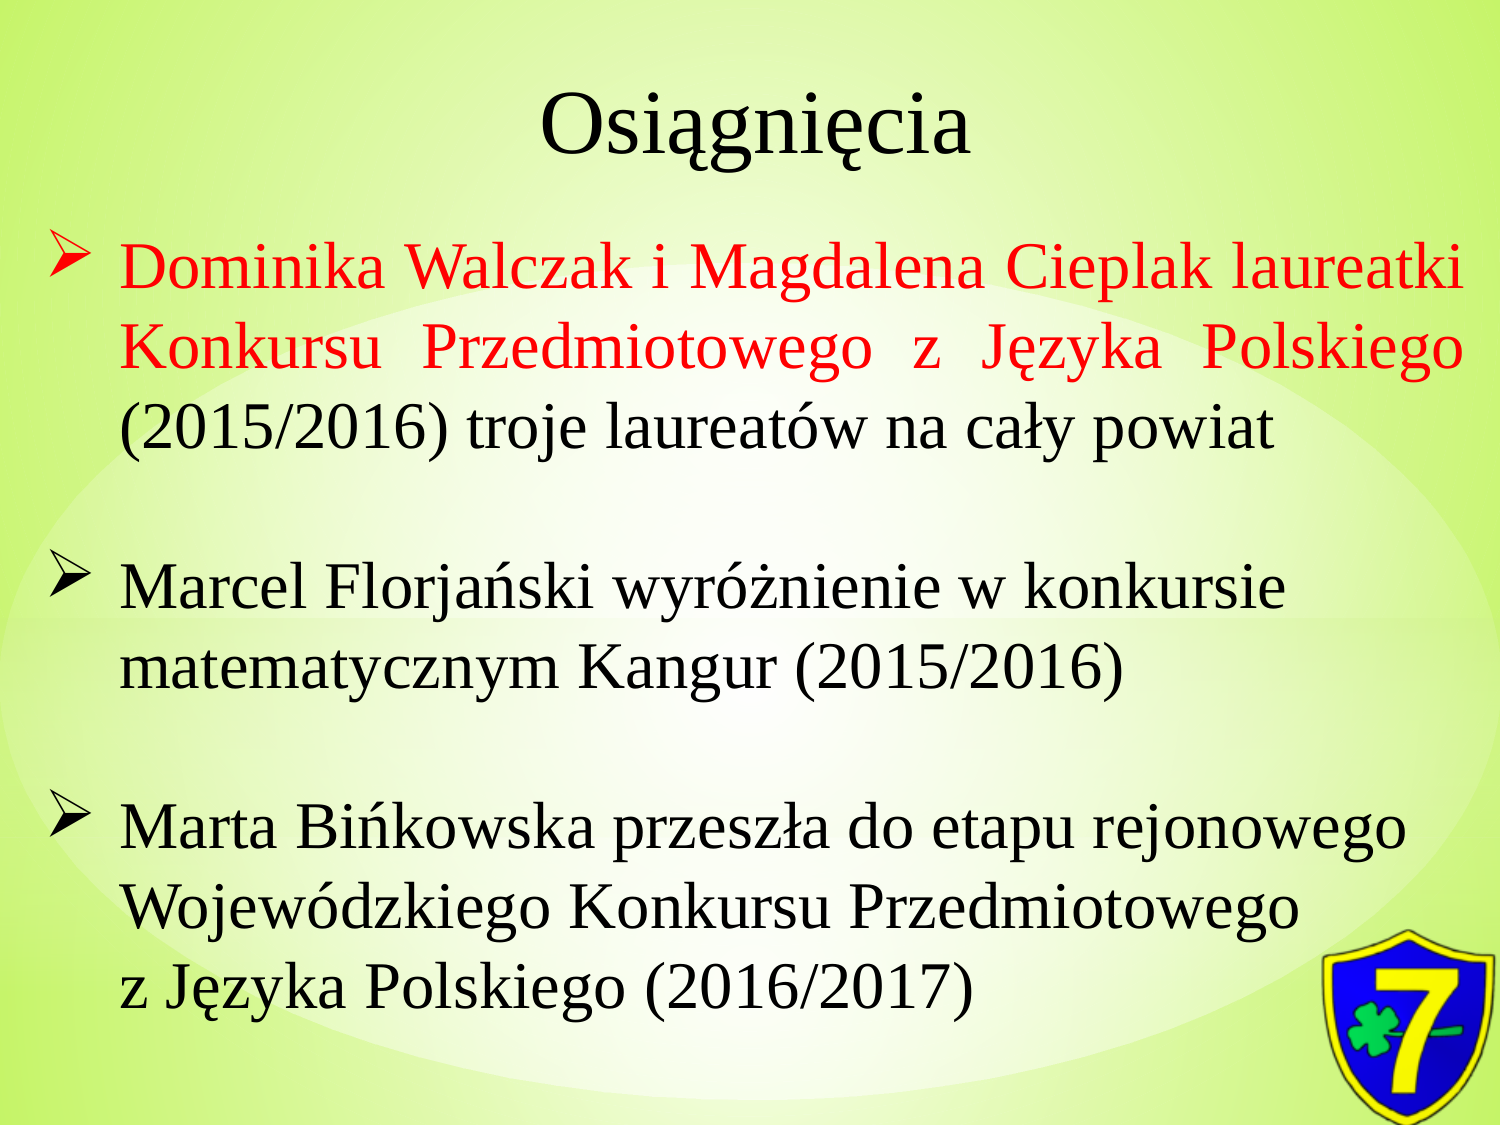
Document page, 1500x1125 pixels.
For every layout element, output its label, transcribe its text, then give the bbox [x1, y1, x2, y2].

picture [1320, 927, 1500, 1125]
text_box Osiągnięcia Dominika Walczak i Magdalena Cieplak laureatki Konkursu Przedmiotowego z Języka Polskiego (2015/2016) troje laureatów na cały powiat Marcel Florjański wyróżnienie w konkursie matematycznym Kangur (2015/2016) Marta Bińkowska przeszła do etapu rejonowego Wojewódzkiego Konkursu Przedmiotowego z Języka Polskiego (2016/2017) [29, 54, 1483, 1125]
